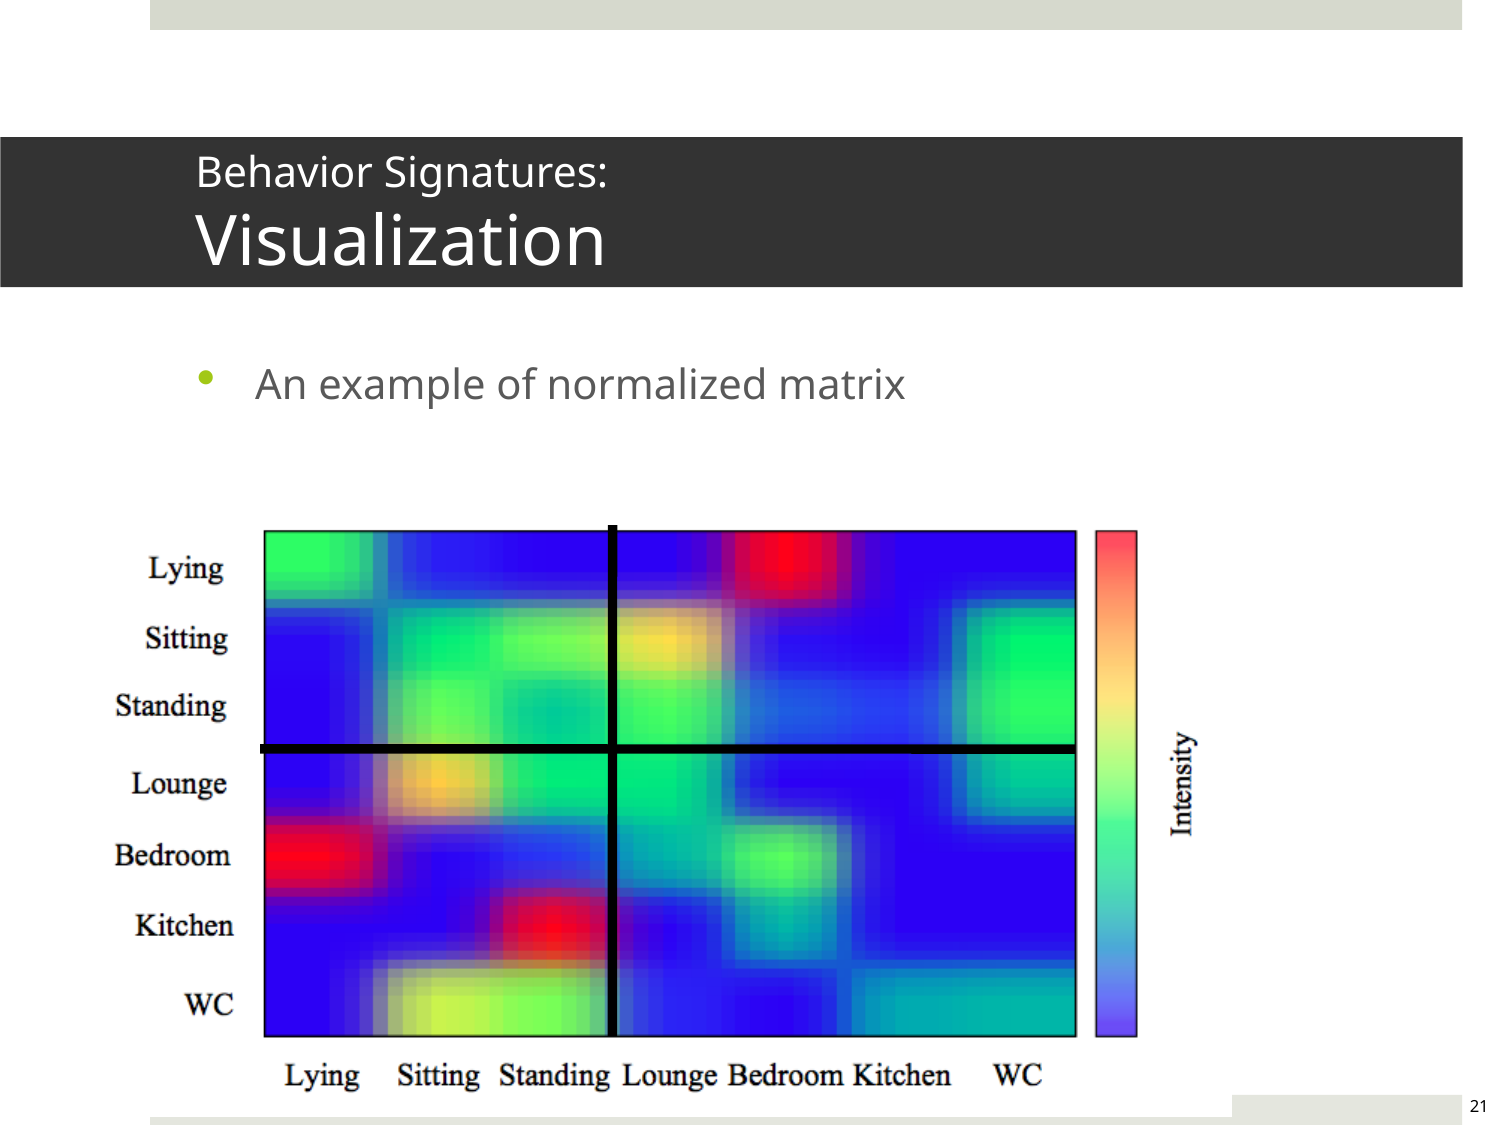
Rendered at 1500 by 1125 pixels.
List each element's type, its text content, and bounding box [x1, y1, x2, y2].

title Behavior Signatures: Visualization [0, 137, 1463, 288]
slide_number 21 [1441, 1077, 1500, 1125]
list An example of normalized matrix [183, 349, 1433, 1035]
picture [71, 501, 1232, 1118]
